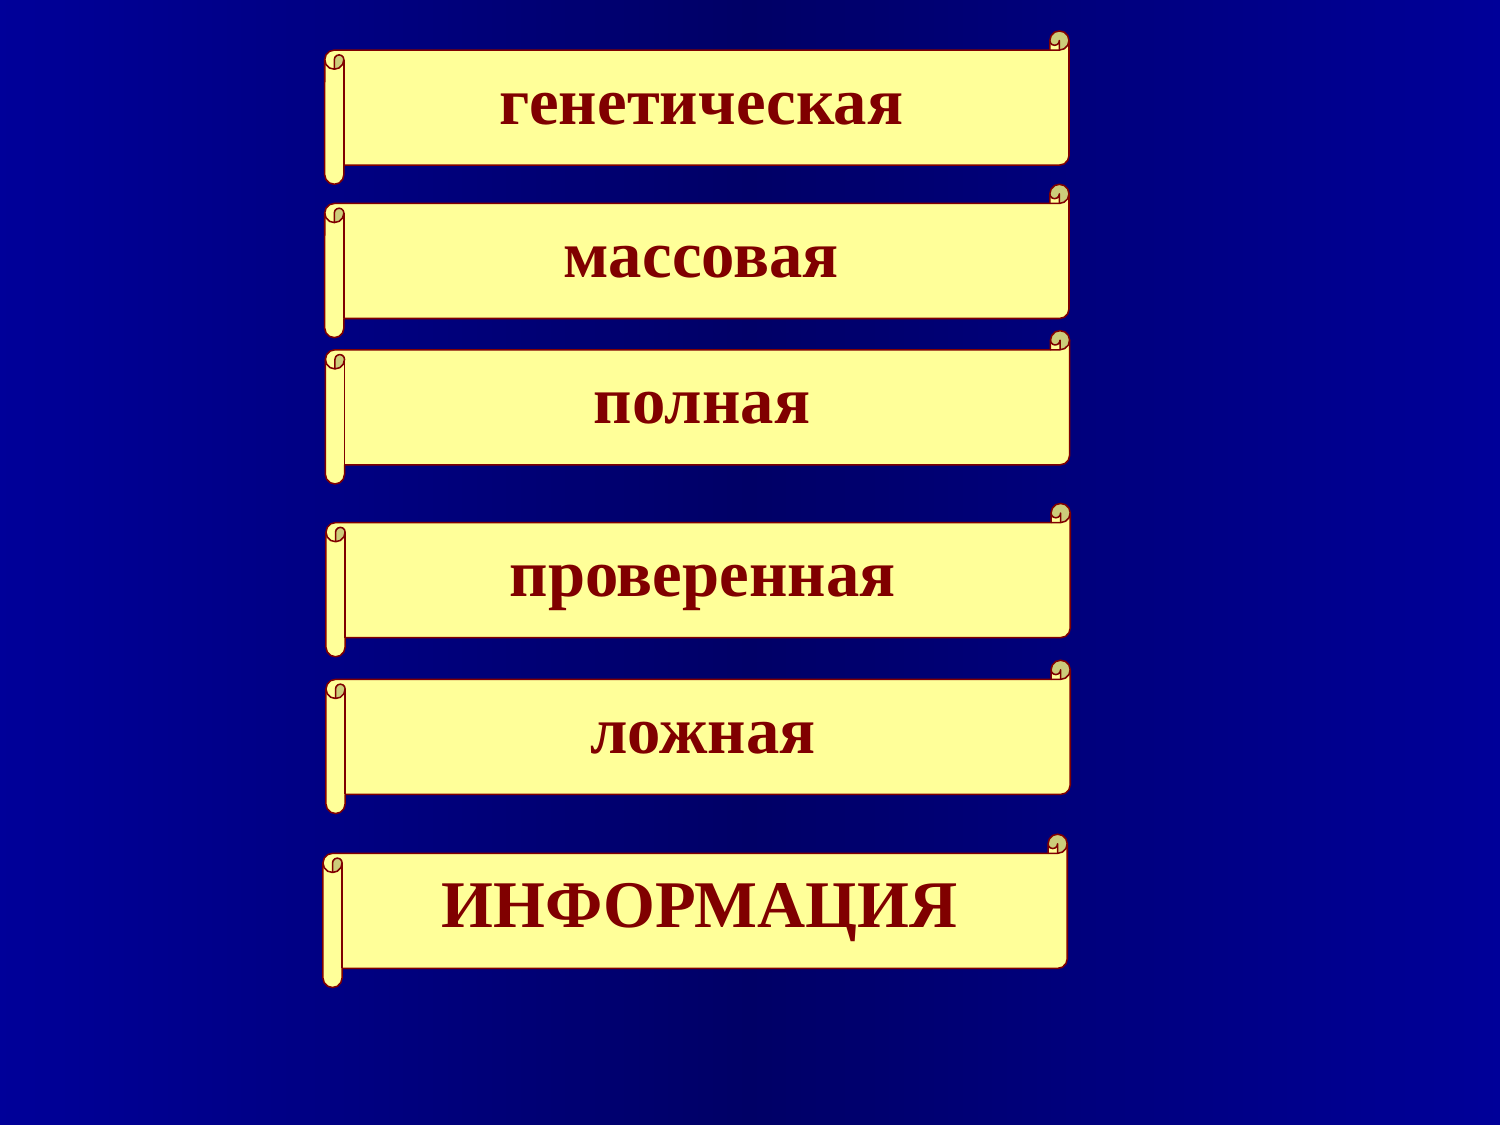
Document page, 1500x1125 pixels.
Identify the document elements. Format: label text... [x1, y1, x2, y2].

text_box проверенная [325, 503, 1071, 657]
text_box ложная [325, 660, 1071, 814]
text_box генетическая [324, 30, 1070, 185]
text_box массовая [324, 184, 1070, 338]
text_box ИНФОРМАЦИЯ [322, 834, 1068, 988]
text_box полная [325, 330, 1070, 484]
